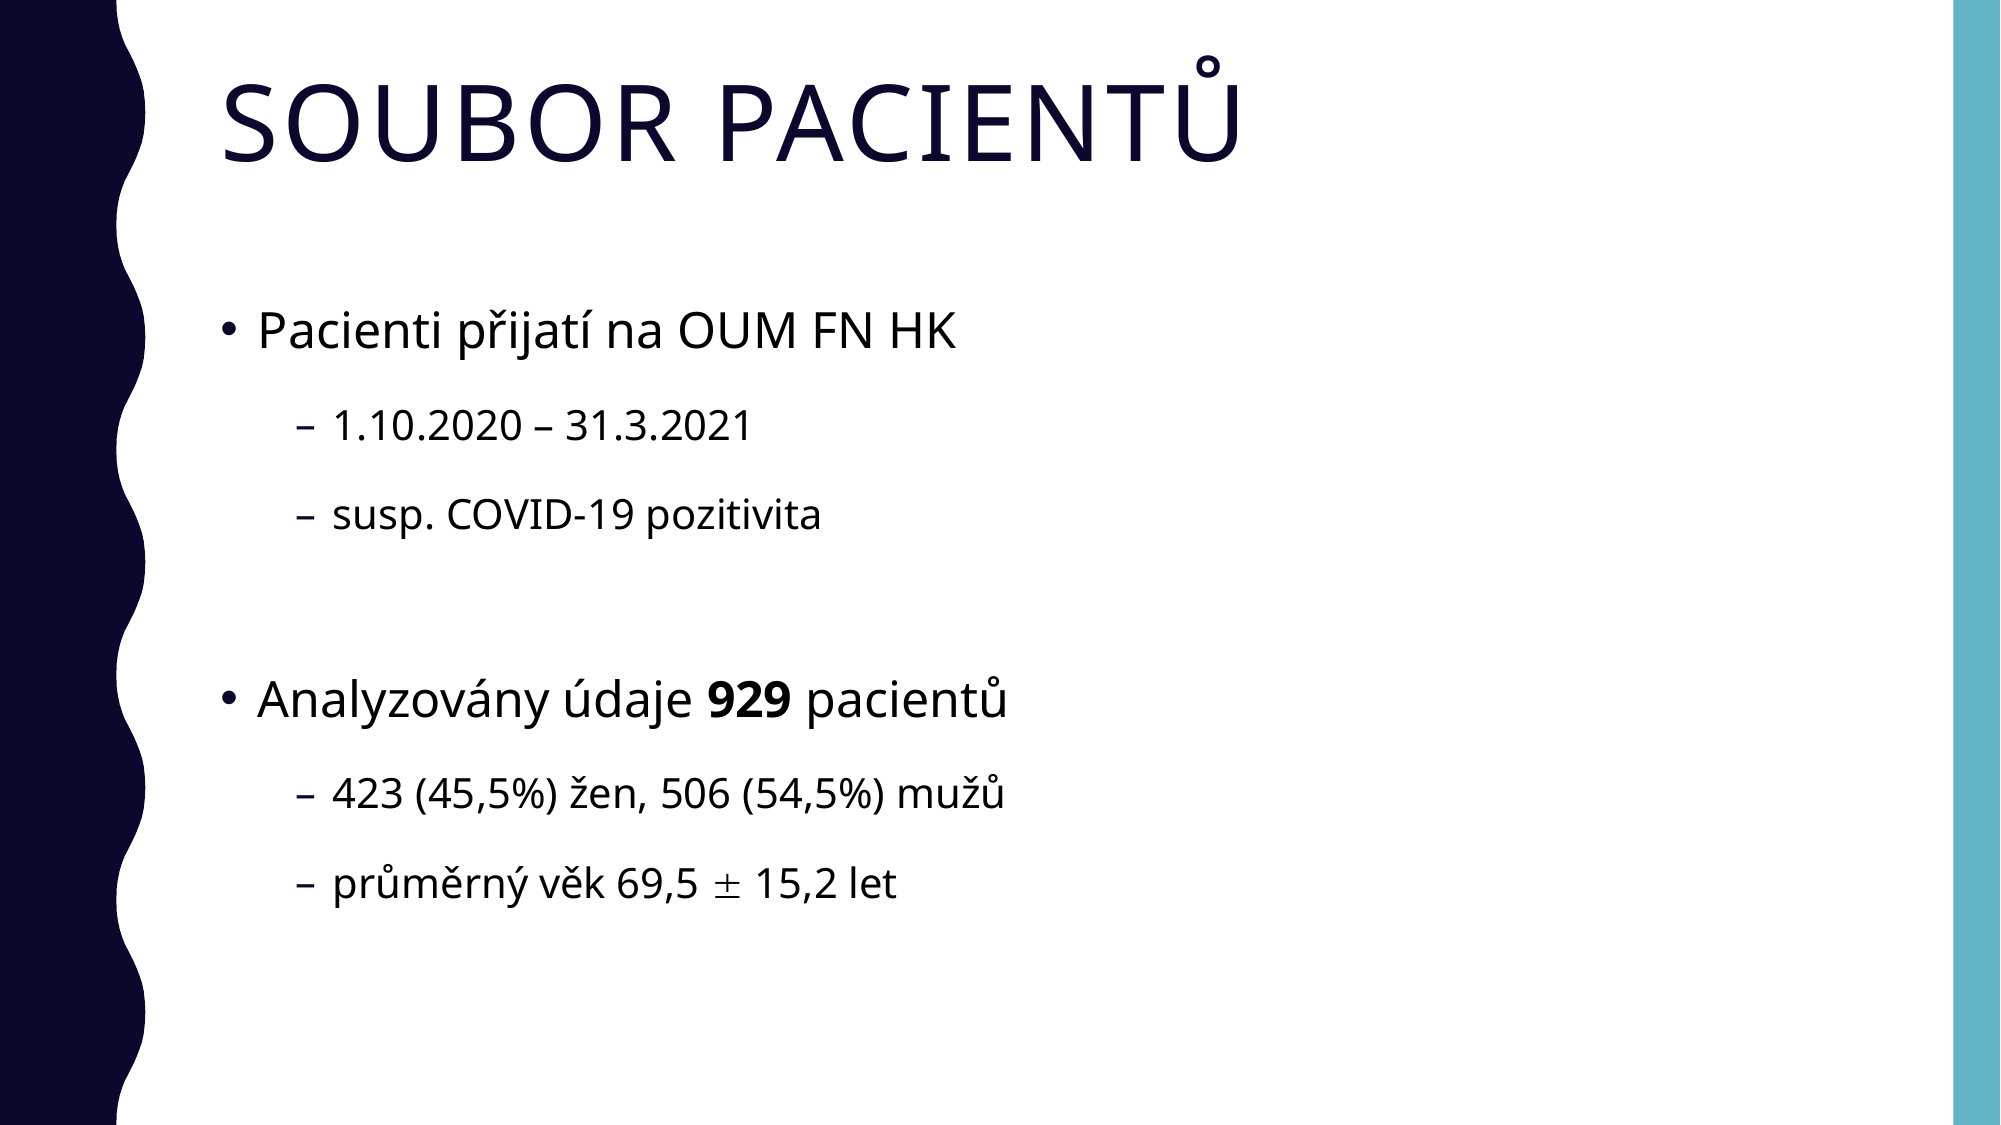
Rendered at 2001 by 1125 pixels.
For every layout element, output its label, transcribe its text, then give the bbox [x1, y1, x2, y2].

title Soubor pacientů [205, 62, 1875, 210]
list Pacienti přijatí na OUM FN HK 1.10.2020 – 31.3.2021 susp. COVID-19 pozitivita Analyzovány údaje 929 pacientů 423 (45,5%) žen, 506 (54,5%) mužů průměrný věk 69,5  15,2 let [205, 210, 1875, 965]
